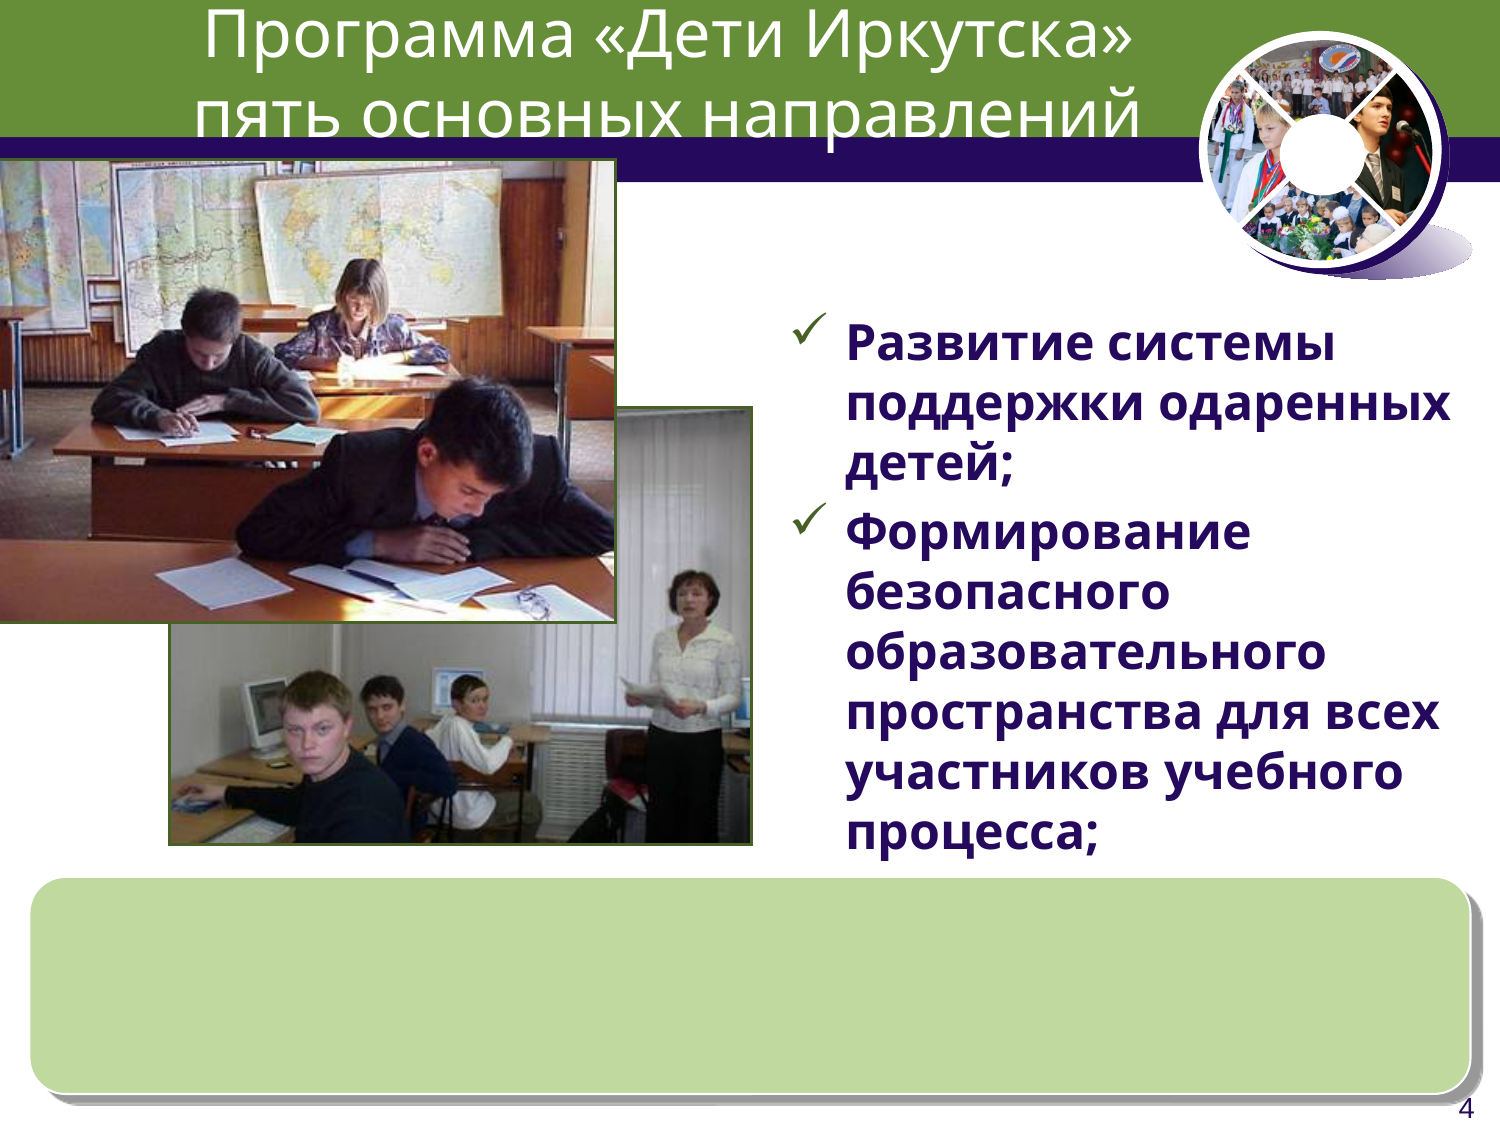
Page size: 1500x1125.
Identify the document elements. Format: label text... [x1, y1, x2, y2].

picture [0, 160, 751, 844]
picture [1349, 73, 1433, 227]
text_box [29, 876, 1471, 1094]
picture [1276, 40, 1394, 122]
slide_number 4 [1139, 1082, 1491, 1122]
title Программа «Дети Иркутска» пять основных направлений [62, 24, 1276, 118]
picture [1207, 110, 1292, 224]
picture [1242, 181, 1396, 261]
list Развитие системы поддержки одаренных детей; Формирование безопасного образовательного пространства для всех участников учебного процесса; [773, 302, 1500, 882]
